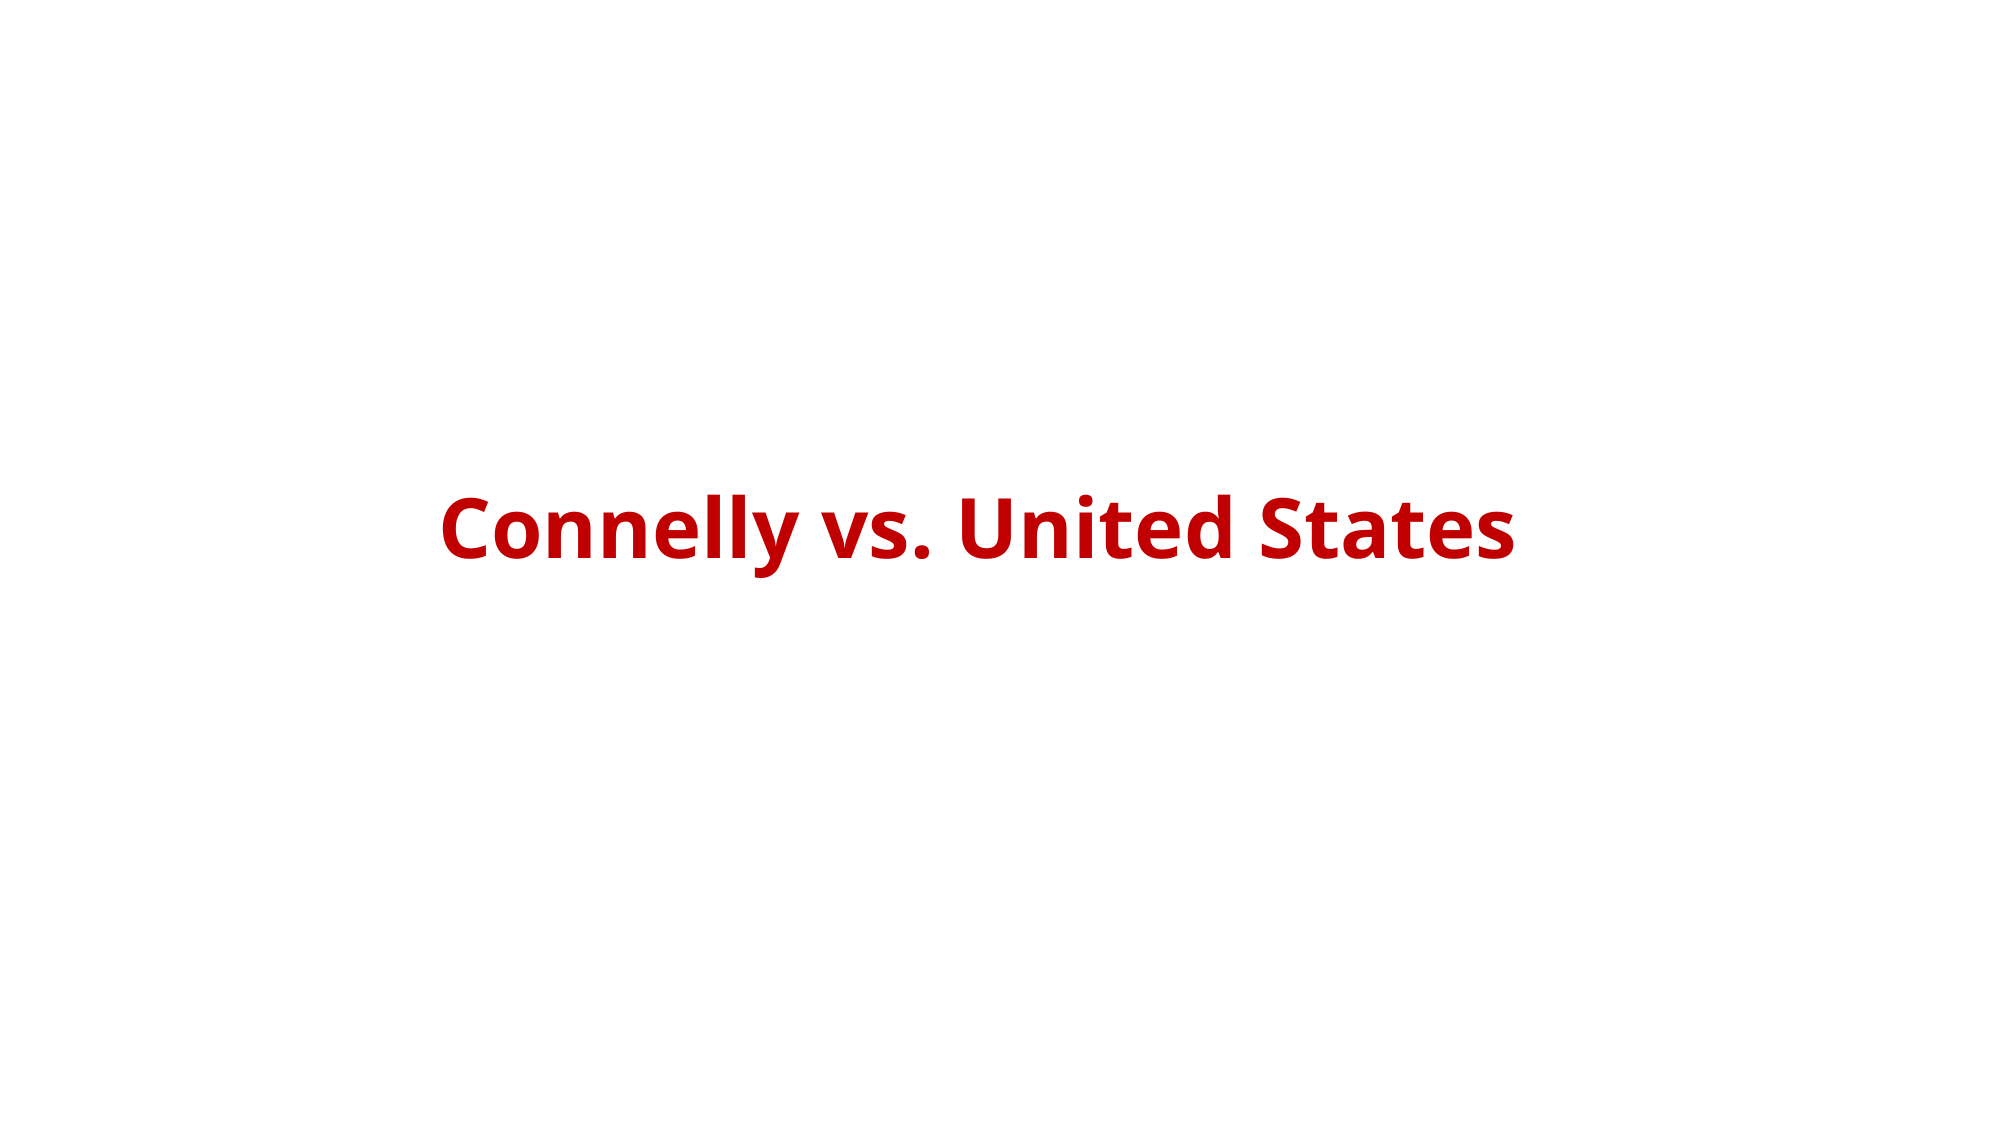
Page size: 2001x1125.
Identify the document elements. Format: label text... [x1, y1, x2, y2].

title Connelly vs. United States [176, 192, 1824, 585]
